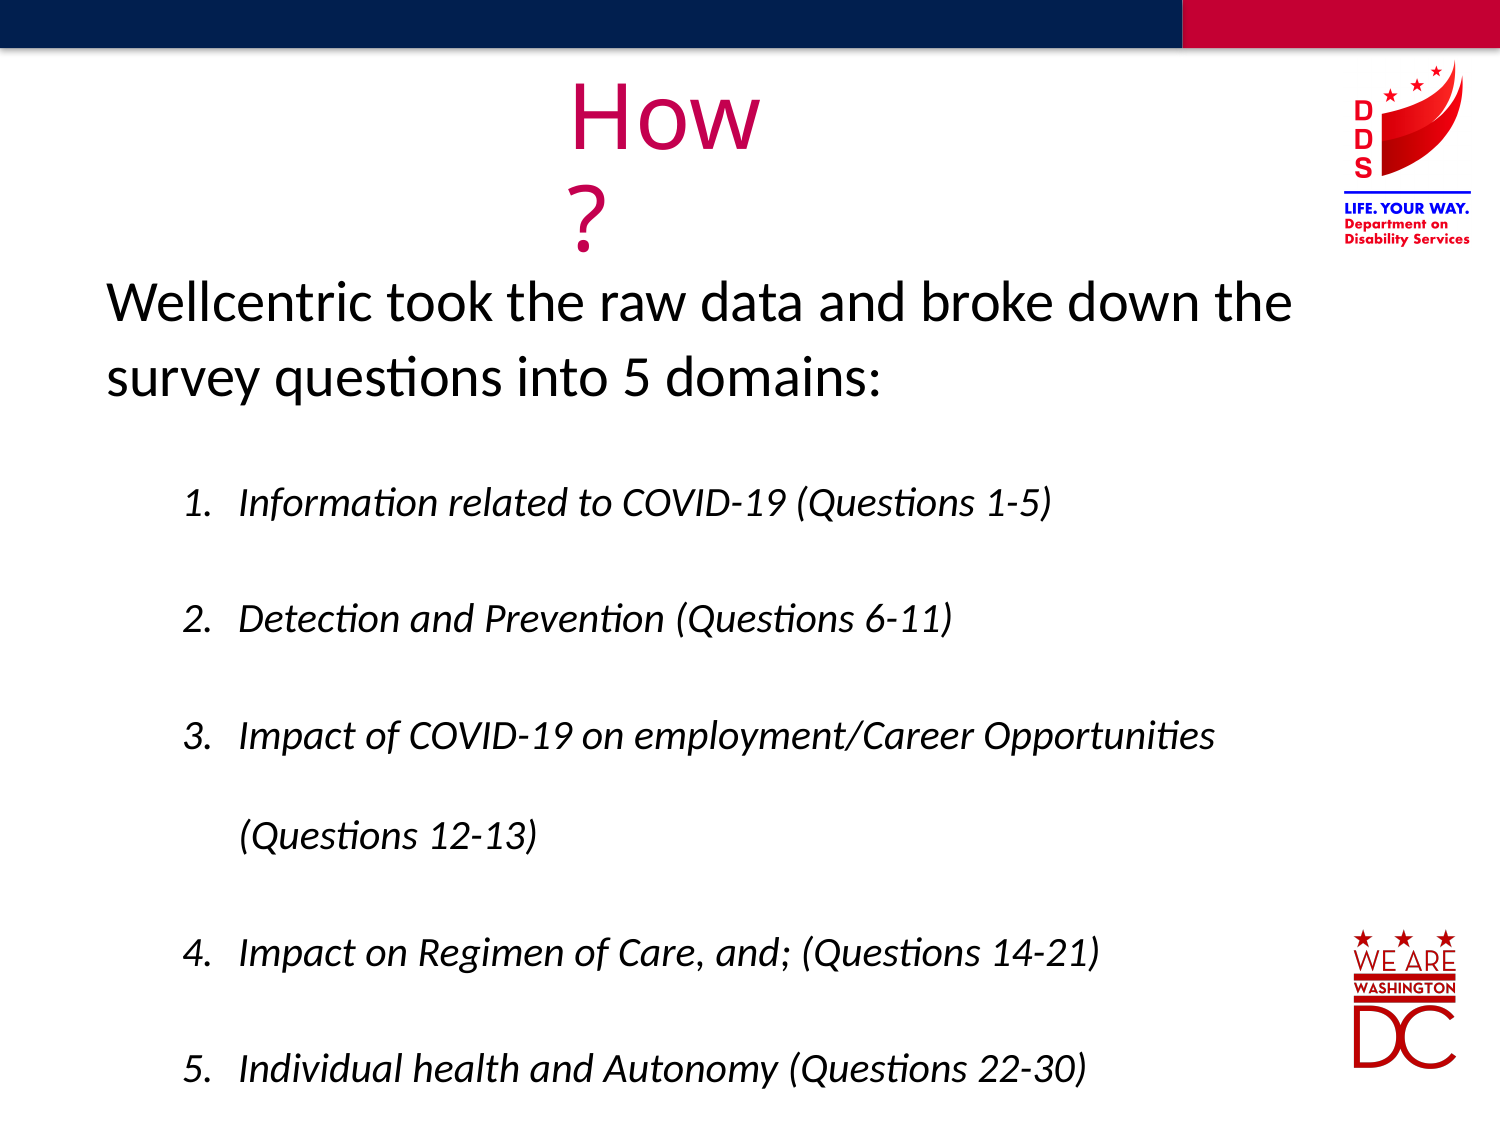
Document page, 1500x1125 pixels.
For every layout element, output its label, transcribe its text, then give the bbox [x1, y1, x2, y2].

text_box Wellcentric took the raw data and broke down the survey questions into 5 domains: Information related to COVID-19 (Questions 1-5) Detection and Prevention (Questions 6-11) Impact of COVID-19 on employment/Career Opportunities (Questions 12-13) Impact on Regimen of Care, and; (Questions 14-21) Individual health and Autonomy (Questions 22-30) [92, 250, 1387, 1099]
title How? [567, 65, 800, 196]
picture [1342, 58, 1472, 249]
picture [1337, 927, 1473, 1070]
